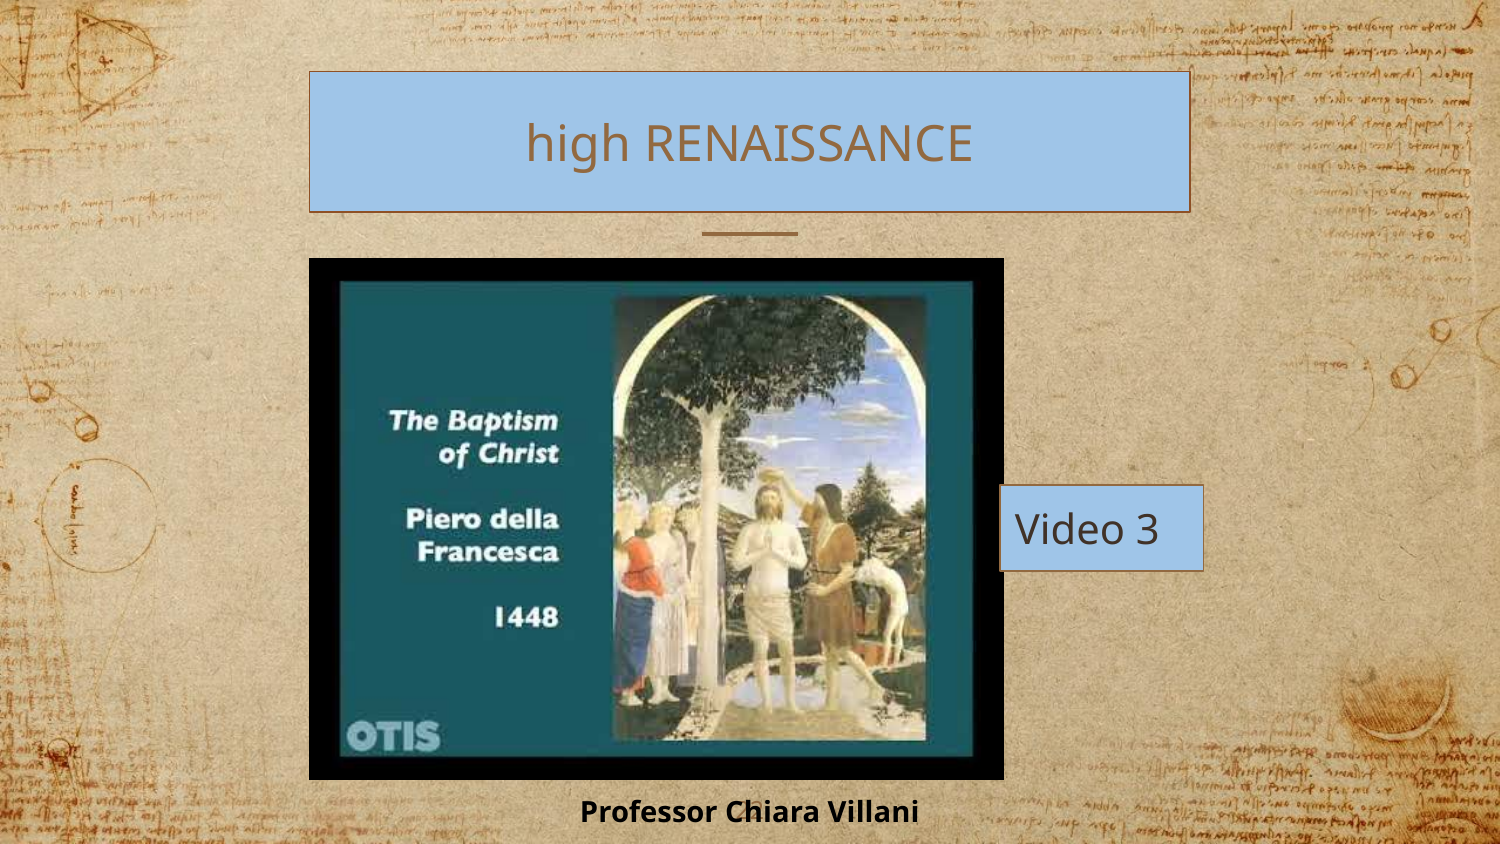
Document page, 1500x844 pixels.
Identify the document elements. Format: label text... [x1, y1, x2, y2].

list Video 3 [1007, 485, 1204, 571]
title high RENAISSANCE [309, 71, 1191, 212]
text_box Professor Chiara Villani [537, 789, 963, 843]
picture [0, 0, 1500, 844]
